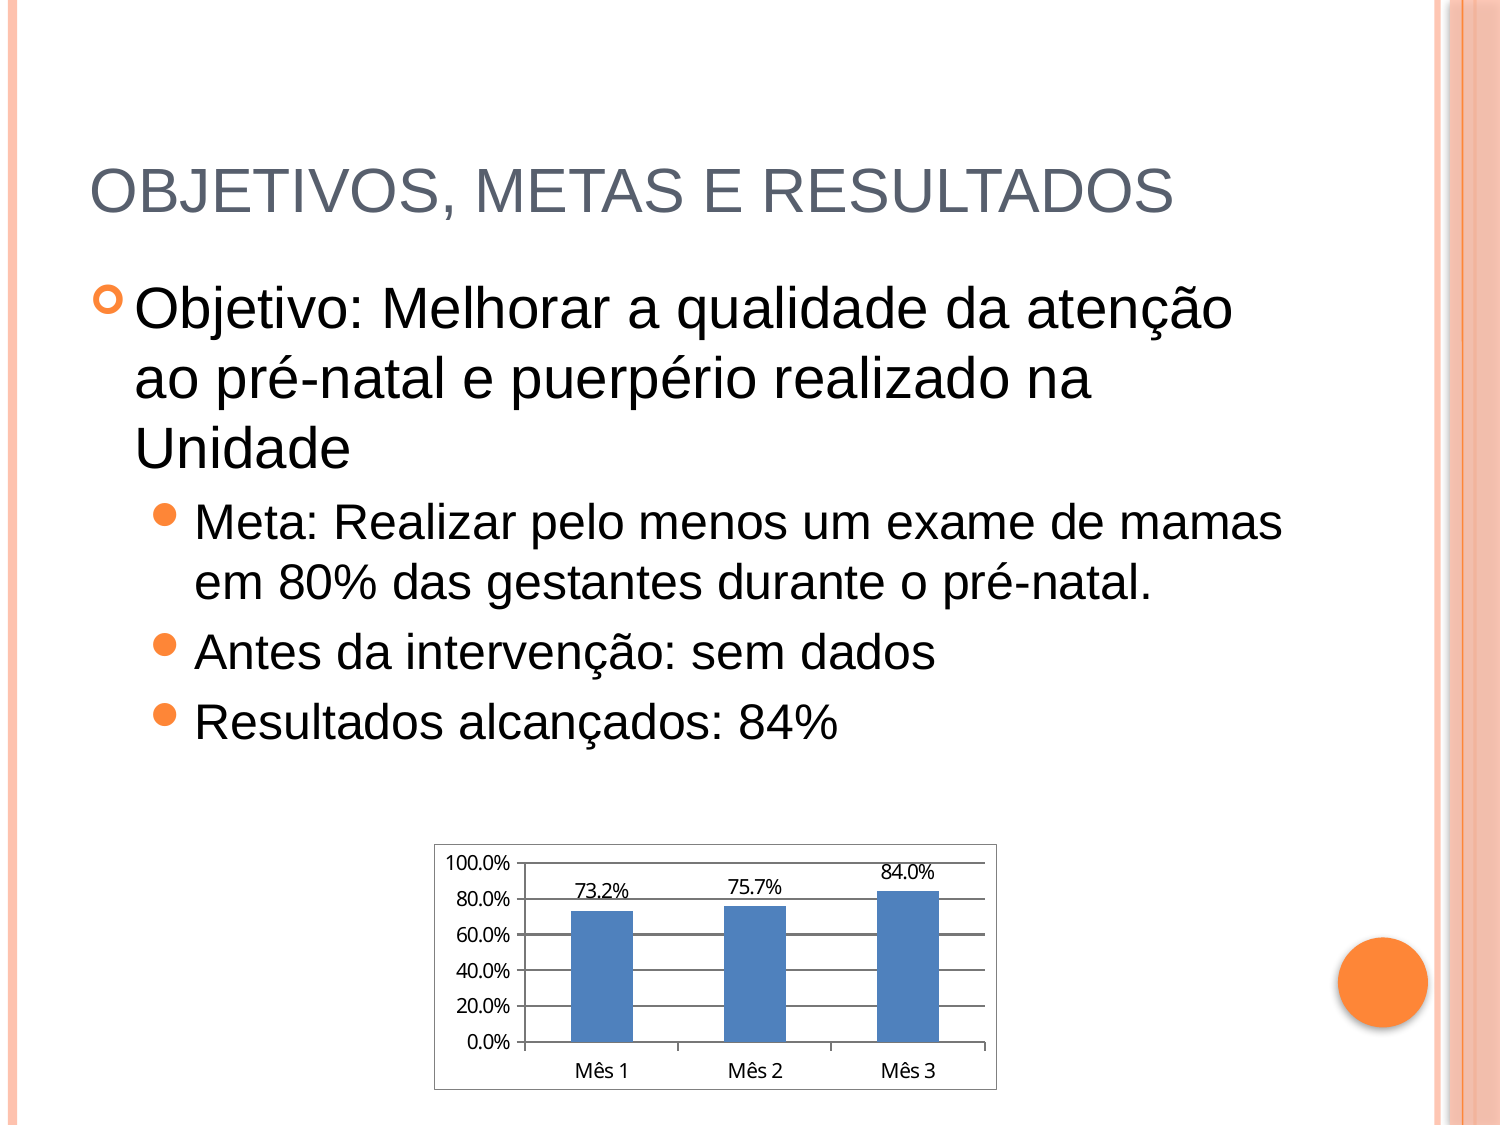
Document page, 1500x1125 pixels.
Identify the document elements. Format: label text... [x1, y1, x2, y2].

title Objetivos, metas e resultados [75, 45, 1300, 233]
chart [433, 843, 997, 1091]
list Objetivo: Melhorar a qualidade da atenção ao pré-natal e puerpério realizado na Unidade Meta: Realizar pelo menos um exame de mamas em 80% das gestantes durante o pré-natal. Antes da intervenção: sem dados Resultados alcançados: 84% [75, 262, 1300, 1062]
